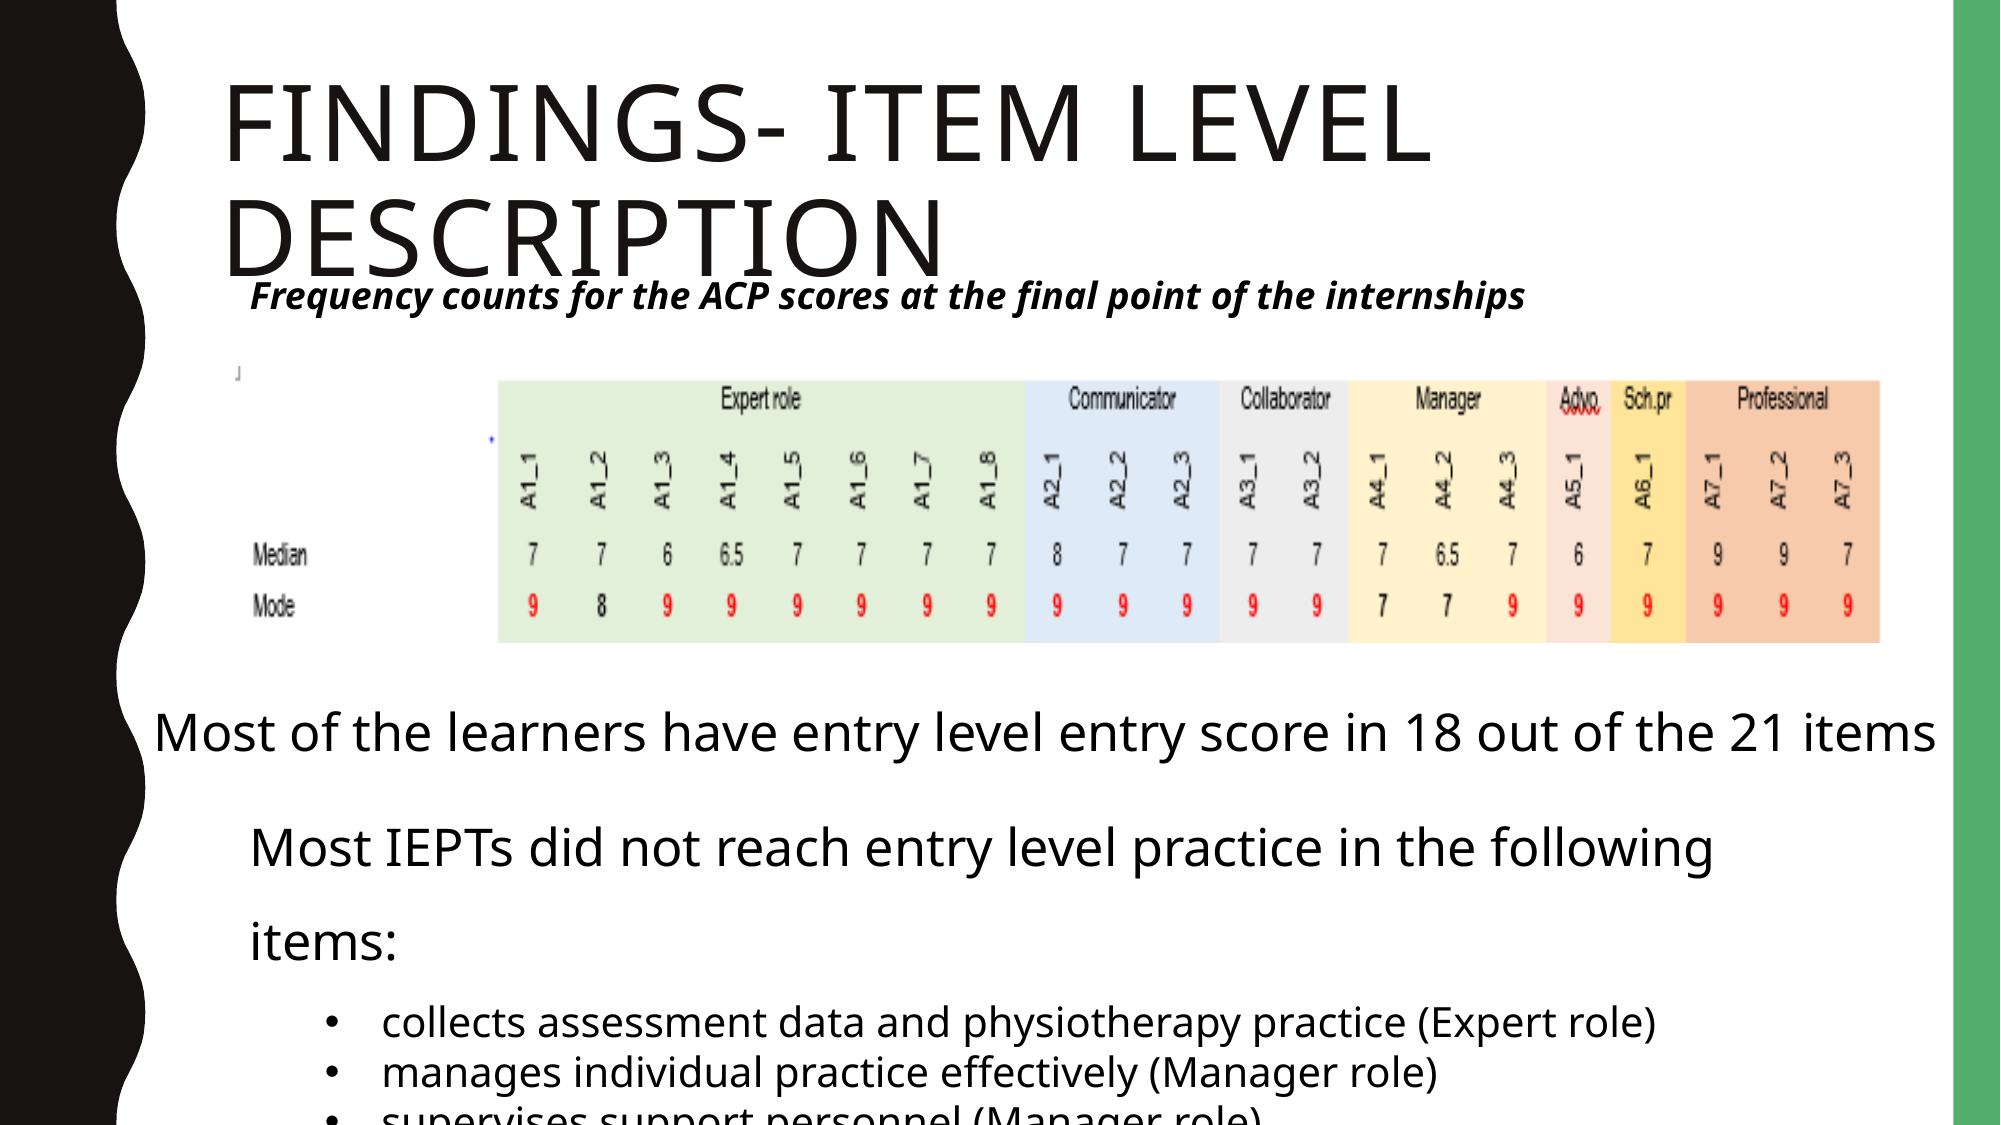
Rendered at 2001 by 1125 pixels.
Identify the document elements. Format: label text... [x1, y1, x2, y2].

title Findings- Item level description [205, 62, 1875, 200]
text_box Most IEPTs did not reach entry level practice in the following items: collects assessment data and physiotherapy practice (Expert role) manages individual practice effectively (Manager role) supervises support personnel (Manager role) [235, 776, 1886, 1125]
text_box Most of the learners have entry level entry score in 18 out of the 21 items [139, 692, 1967, 770]
text_box Frequency counts for the ACP scores at the final point of the internships [235, 264, 1886, 325]
picture [235, 366, 1886, 644]
